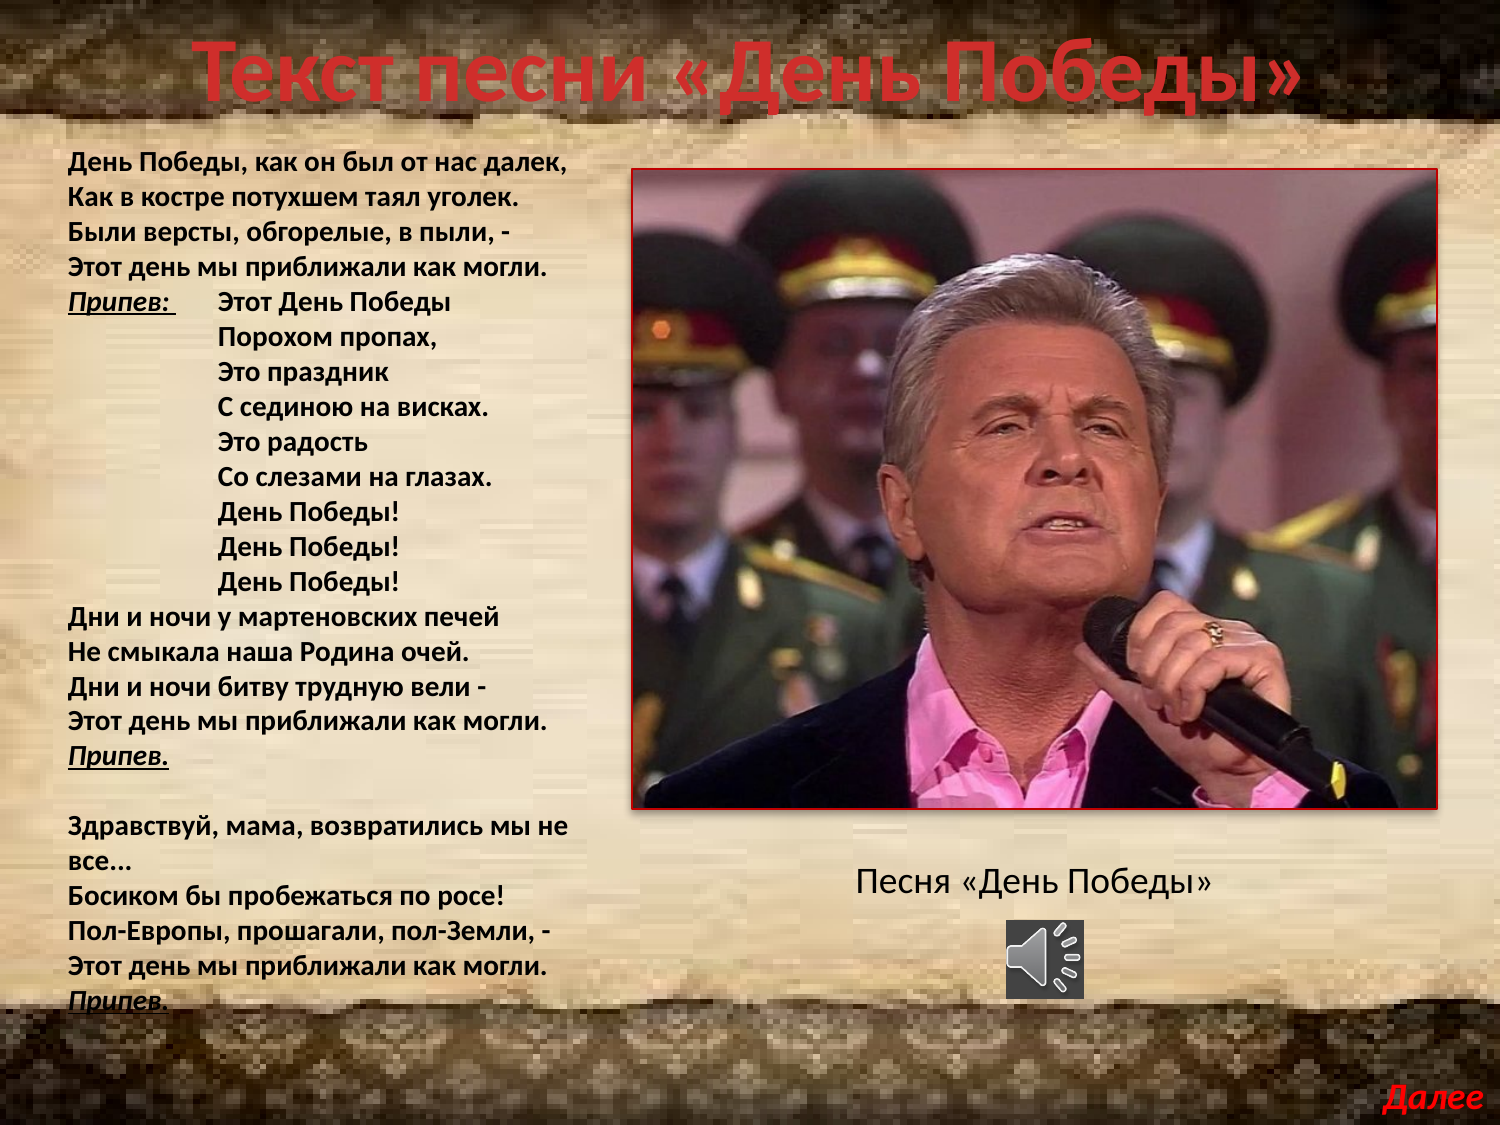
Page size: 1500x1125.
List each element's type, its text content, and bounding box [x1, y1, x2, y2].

text_box Текст песни «День Победы» [176, 2, 1328, 128]
text_box Далее [1368, 1064, 1500, 1125]
picture [0, 0, 1500, 1125]
text_box Песня «День Победы» [839, 848, 1230, 909]
text_box День Победы, как он был от нас далек, Как в костре потухшем таял уголек. Были версты, обгорелые, в пыли, - Этот день мы приближали как могли. Припев: Этот День Победы Порохом пропах, Это праздник С сединою на висках. Это радость Со слезами на глазах. День Победы! День Победы! День Победы! Дни и ночи у мартеновских печей Не смыкала наша Родина очей. Дни и ночи битву трудную вели - Этот день мы приближали как могли. Припев. Здравствуй, мама, возвратились мы не все... Босиком бы пробежаться по росе! Пол-Европы, прошагали, пол-Земли, - Этот день мы приближали как могли. Припев. [53, 135, 632, 1024]
